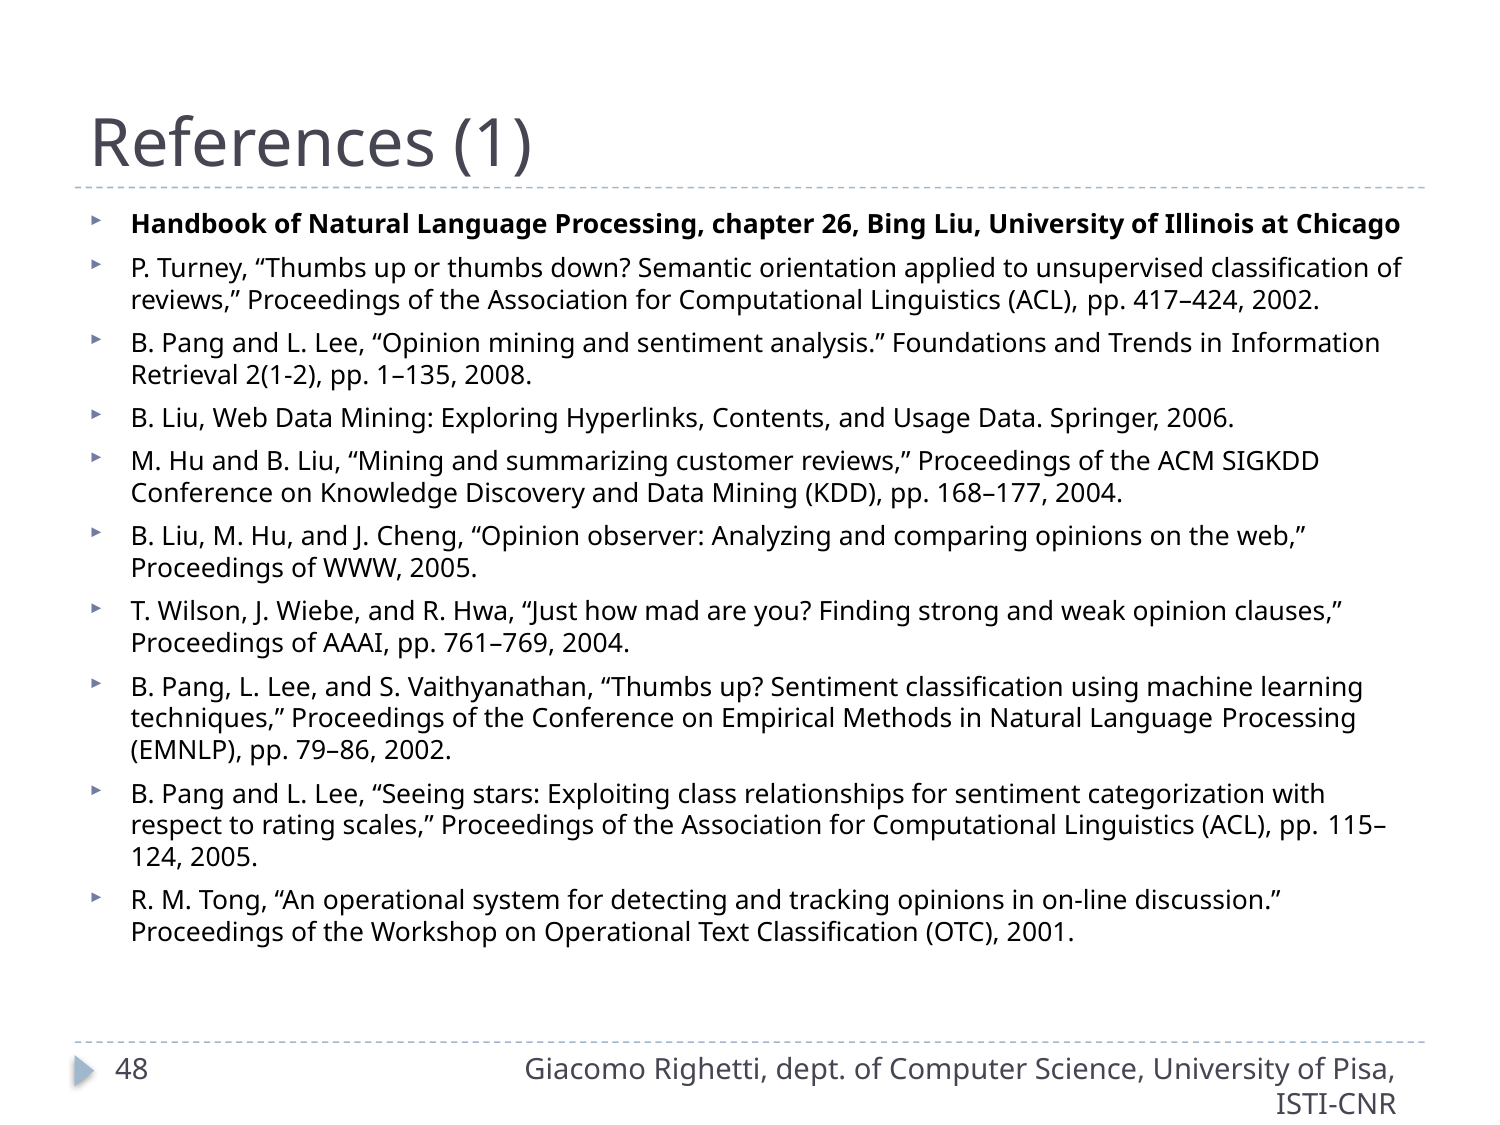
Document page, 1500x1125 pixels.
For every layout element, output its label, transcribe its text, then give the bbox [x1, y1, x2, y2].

list Handbook of Natural Language Processing, chapter 26, Bing Liu, University of Illinois at Chicago P. Turney, “Thumbs up or thumbs down? Semantic orientation applied to unsupervised classification of reviews,” Proceedings of the Association for Computational Linguistics (ACL), pp. 417–424, 2002. B. Pang and L. Lee, “Opinion mining and sentiment analysis.” Foundations and Trends in Information Retrieval 2(1-2), pp. 1–135, 2008. B. Liu, Web Data Mining: Exploring Hyperlinks, Contents, and Usage Data. Springer, 2006. M. Hu and B. Liu, “Mining and summarizing customer reviews,” Proceedings of the ACM SIGKDD Conference on Knowledge Discovery and Data Mining (KDD), pp. 168–177, 2004. B. Liu, M. Hu, and J. Cheng, “Opinion observer: Analyzing and comparing opinions on the web,” Proceedings of WWW, 2005. T. Wilson, J. Wiebe, and R. Hwa, “Just how mad are you? Finding strong and weak opinion clauses,” Proceedings of AAAI, pp. 761–769, 2004. B. Pang, L. Lee, and S. Vaithyanathan, “Thumbs up? Sentiment classification using machine learning techniques,” Proceedings of the Conference on Empirical Methods in Natural Language Processing (EMNLP), pp. 79–86, 2002. B. Pang and L. Lee, “Seeing stars: Exploiting class relationships for sentiment categorization with respect to rating scales,” Proceedings of the Association for Computational Linguistics (ACL), pp. 115–124, 2005. R. M. Tong, “An operational system for detecting and tracking opinions in on-line discussion.” Proceedings of the Workshop on Operational Text Classification (OTC), 2001. [75, 200, 1425, 1010]
title References (1) [75, 24, 1425, 188]
footer Giacomo Righetti, dept. of Computer Science, University of Pisa, ISTI-CNR [475, 1042, 1412, 1125]
slide_number 48 [100, 1042, 426, 1103]
